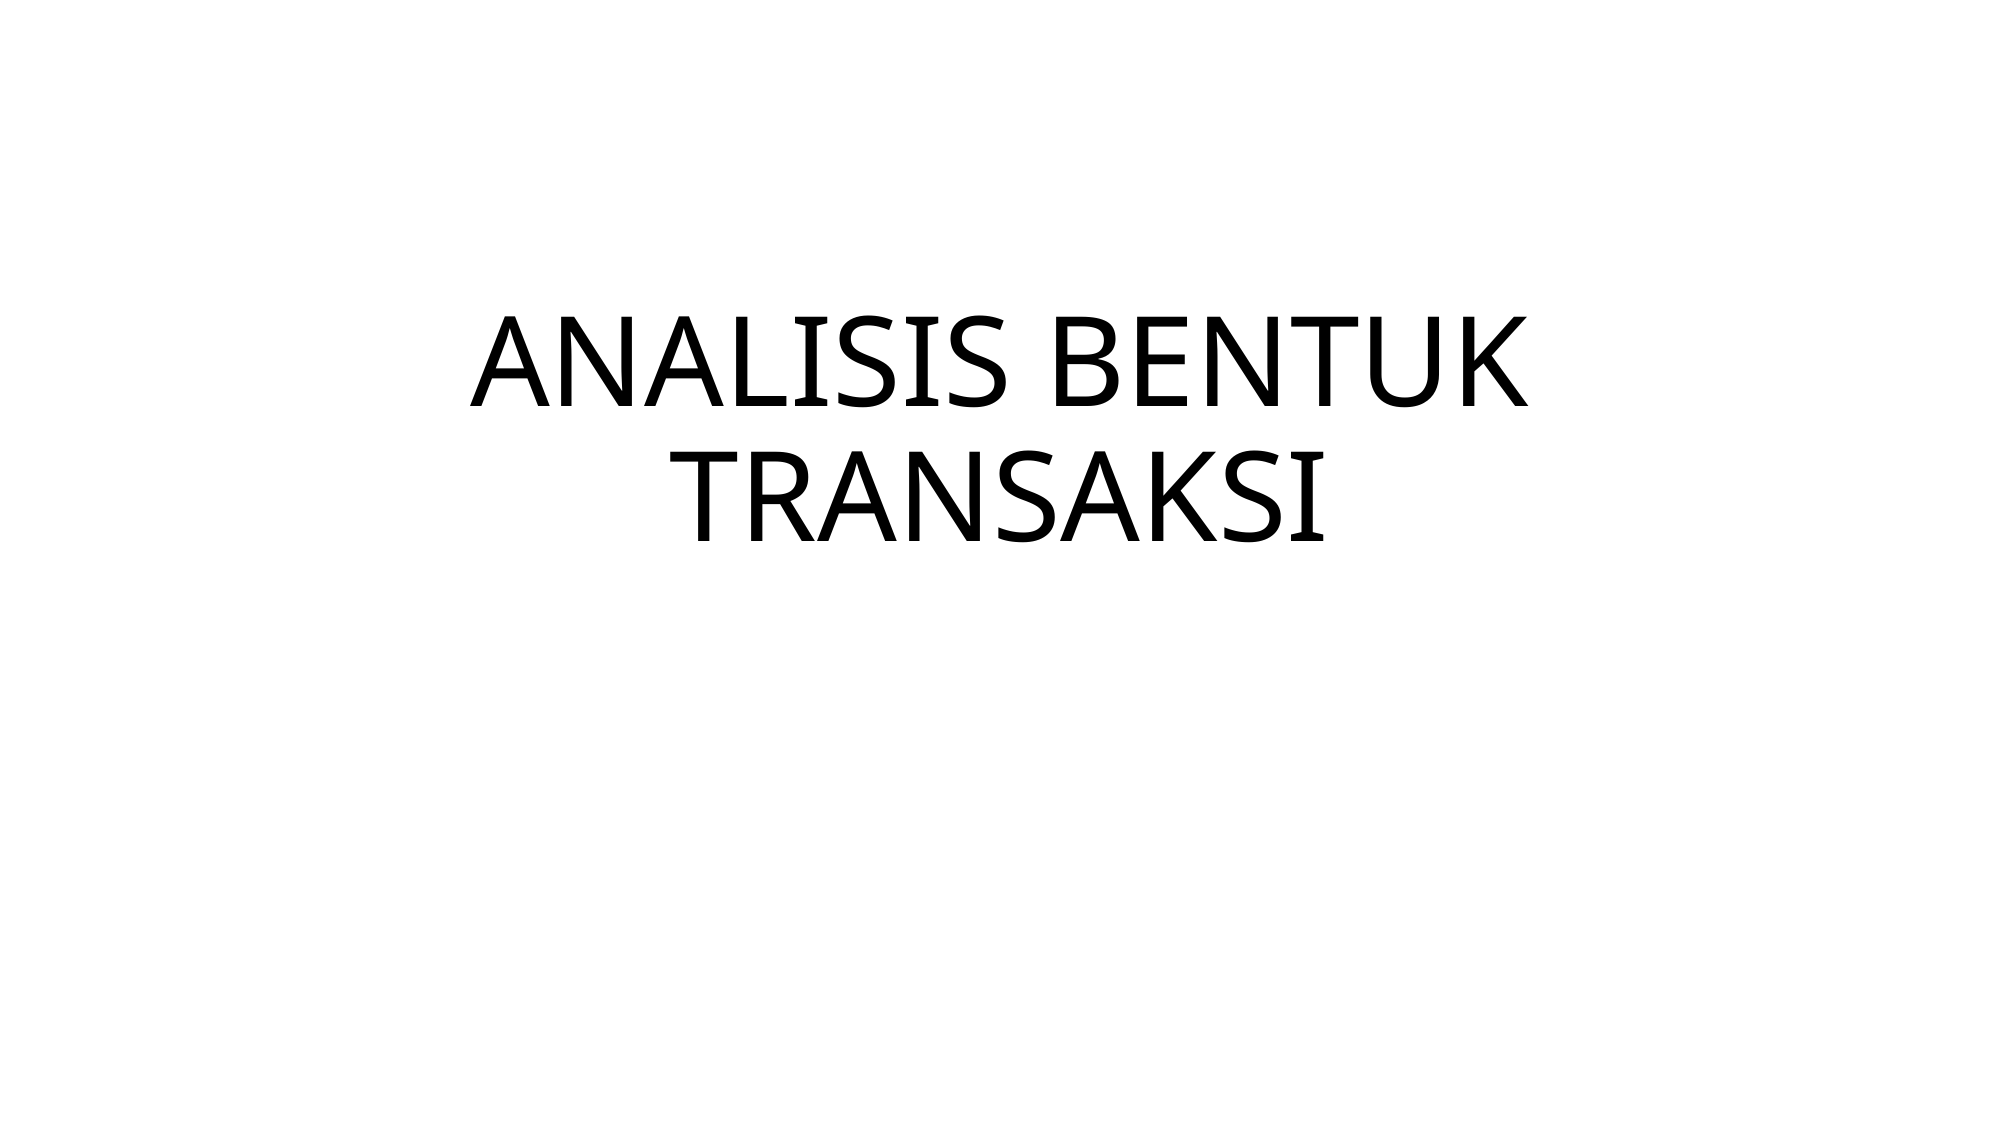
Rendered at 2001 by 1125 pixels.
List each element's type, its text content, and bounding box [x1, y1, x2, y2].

title ANALISIS BENTUK TRANSAKSI [249, 184, 1750, 576]
